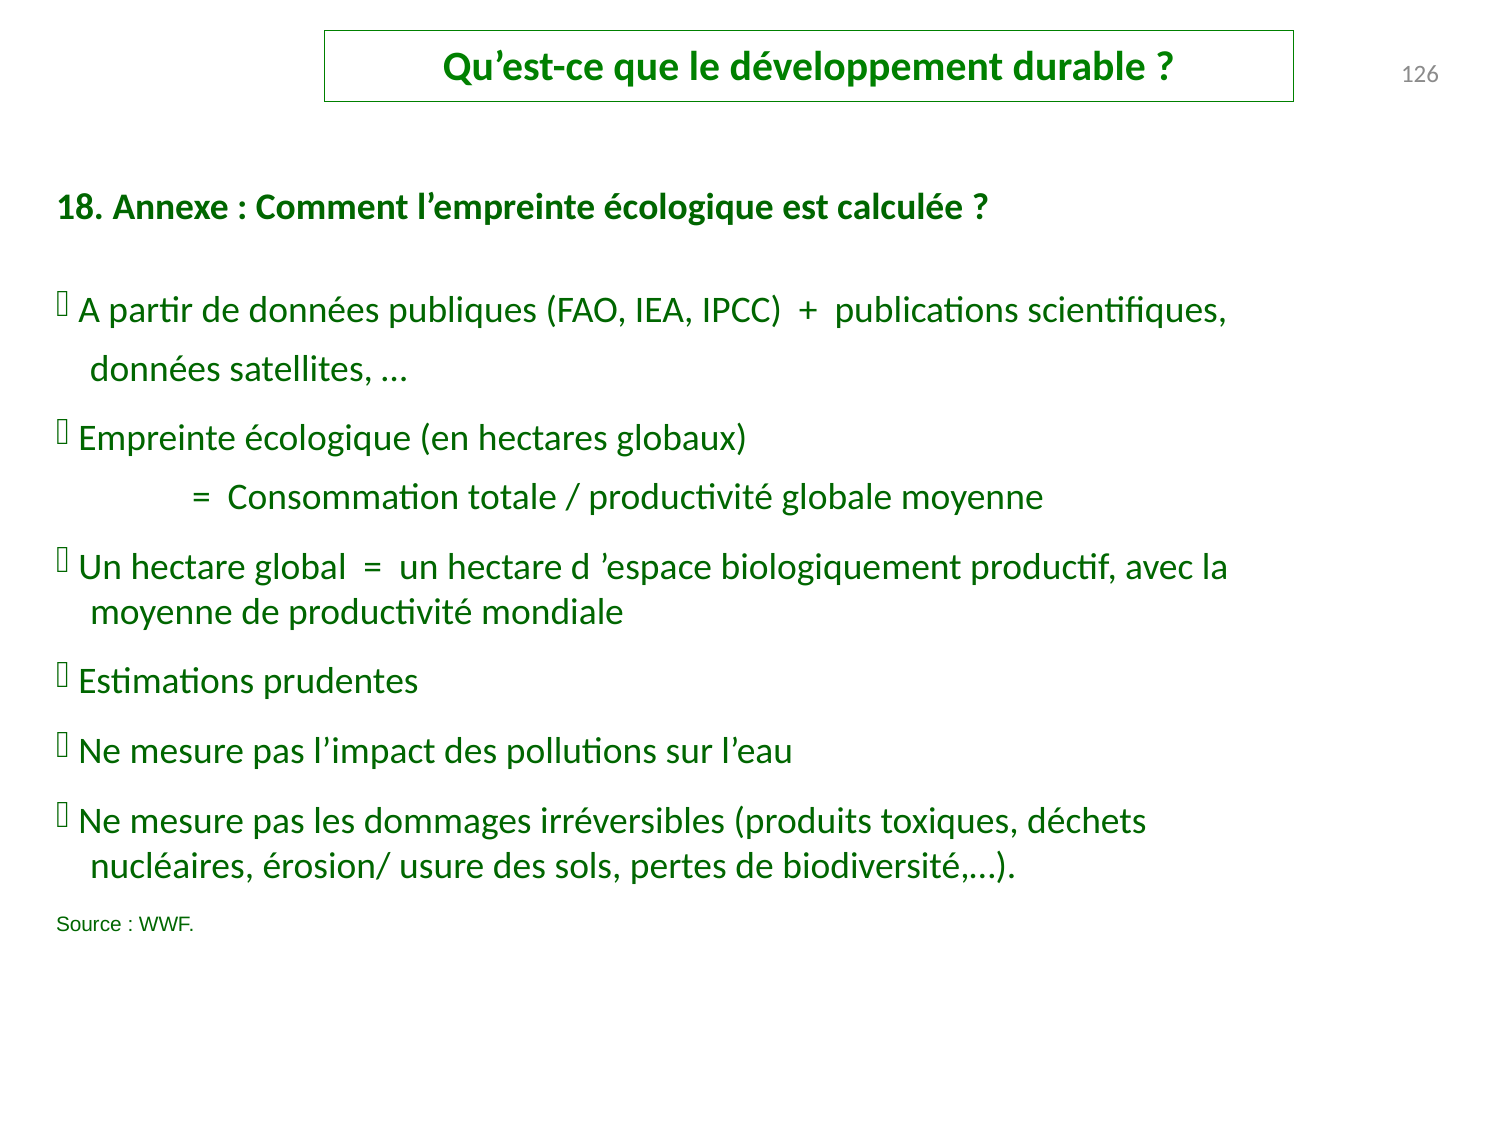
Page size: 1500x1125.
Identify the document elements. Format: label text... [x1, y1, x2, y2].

slide_number 126 [1104, 42, 1455, 103]
text_box Qu’est-ce que le développement durable ? [324, 30, 1294, 102]
text_box 18. Annexe : Comment l’empreinte écologique est calculée ? A partir de données publiques (FAO, IEA, IPCC) + publications scientifiques, données satellites, … Empreinte écologique (en hectares globaux) = Consommation totale / productivité globale moyenne Un hectare global = un hectare d ’espace biologiquement productif, avec la moyenne de productivité mondiale Estimations prudentes Ne mesure pas l’impact des pollutions sur l’eau Ne mesure pas les dommages irréversibles (produits toxiques, déchets nucléaires, érosion/ usure des sols, pertes de biodiversité,…). Source : WWF. [41, 160, 1450, 944]
